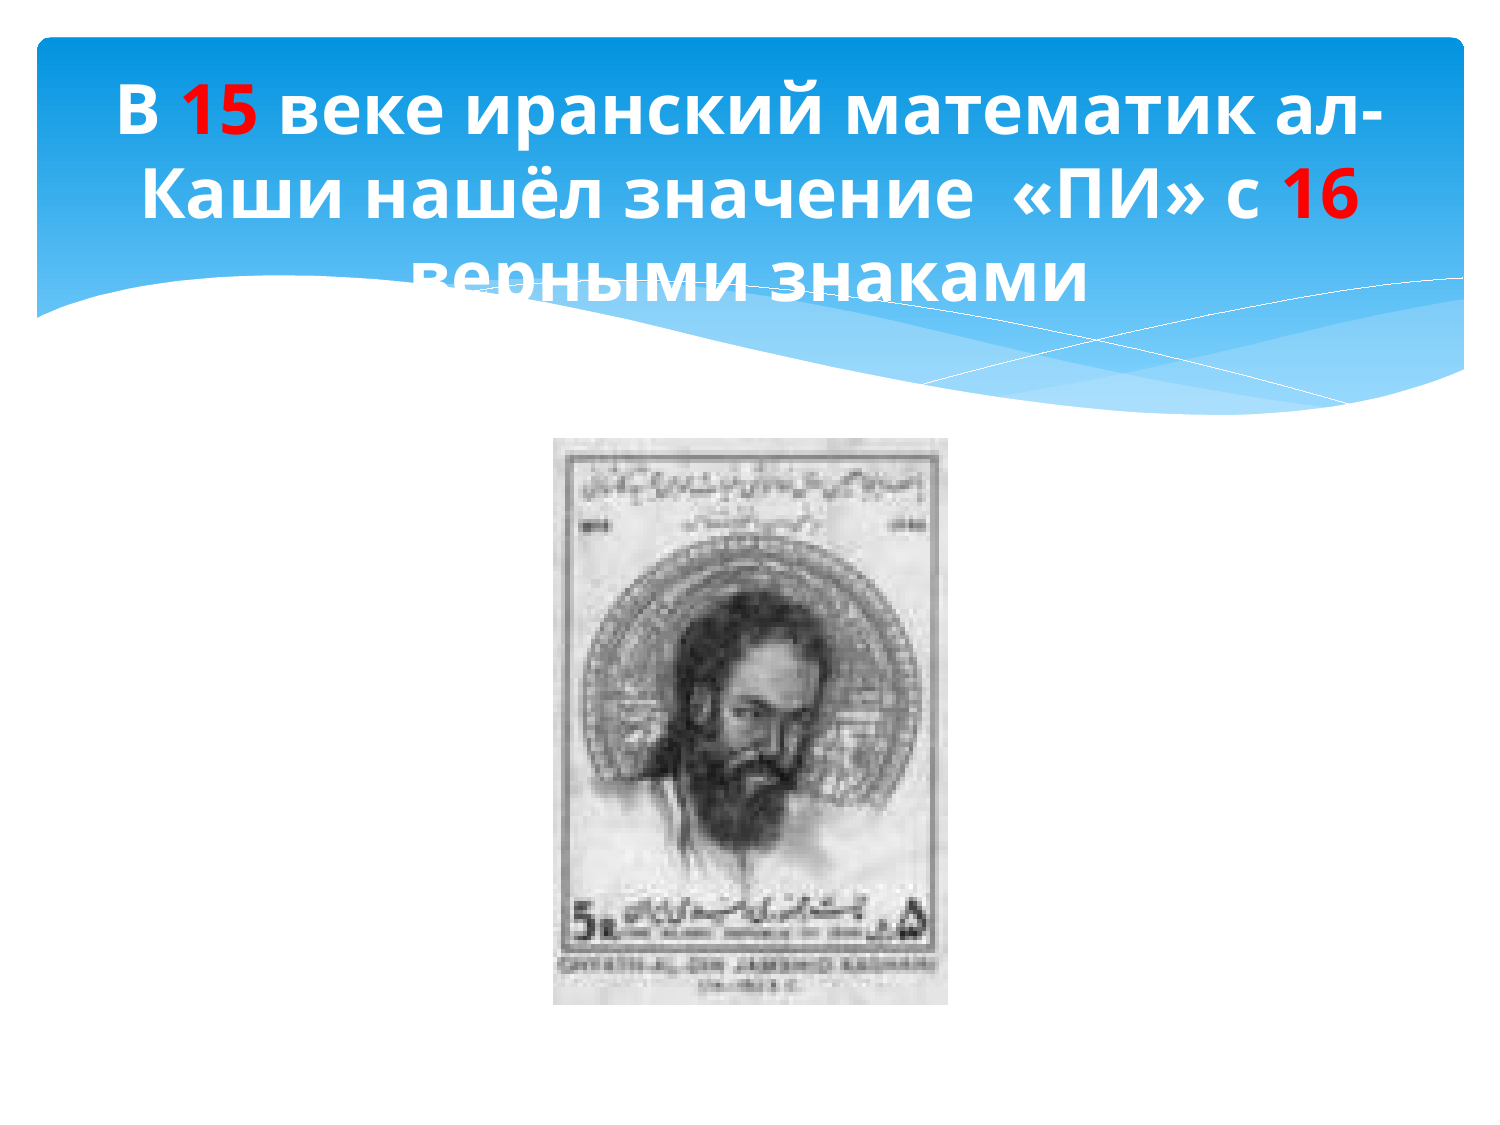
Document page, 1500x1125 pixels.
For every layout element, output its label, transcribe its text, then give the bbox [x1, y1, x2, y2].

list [553, 438, 949, 1006]
title В 15 веке иранский математик ал-Каши нашёл значение «ПИ» с 16 верными знаками [75, 55, 1425, 409]
